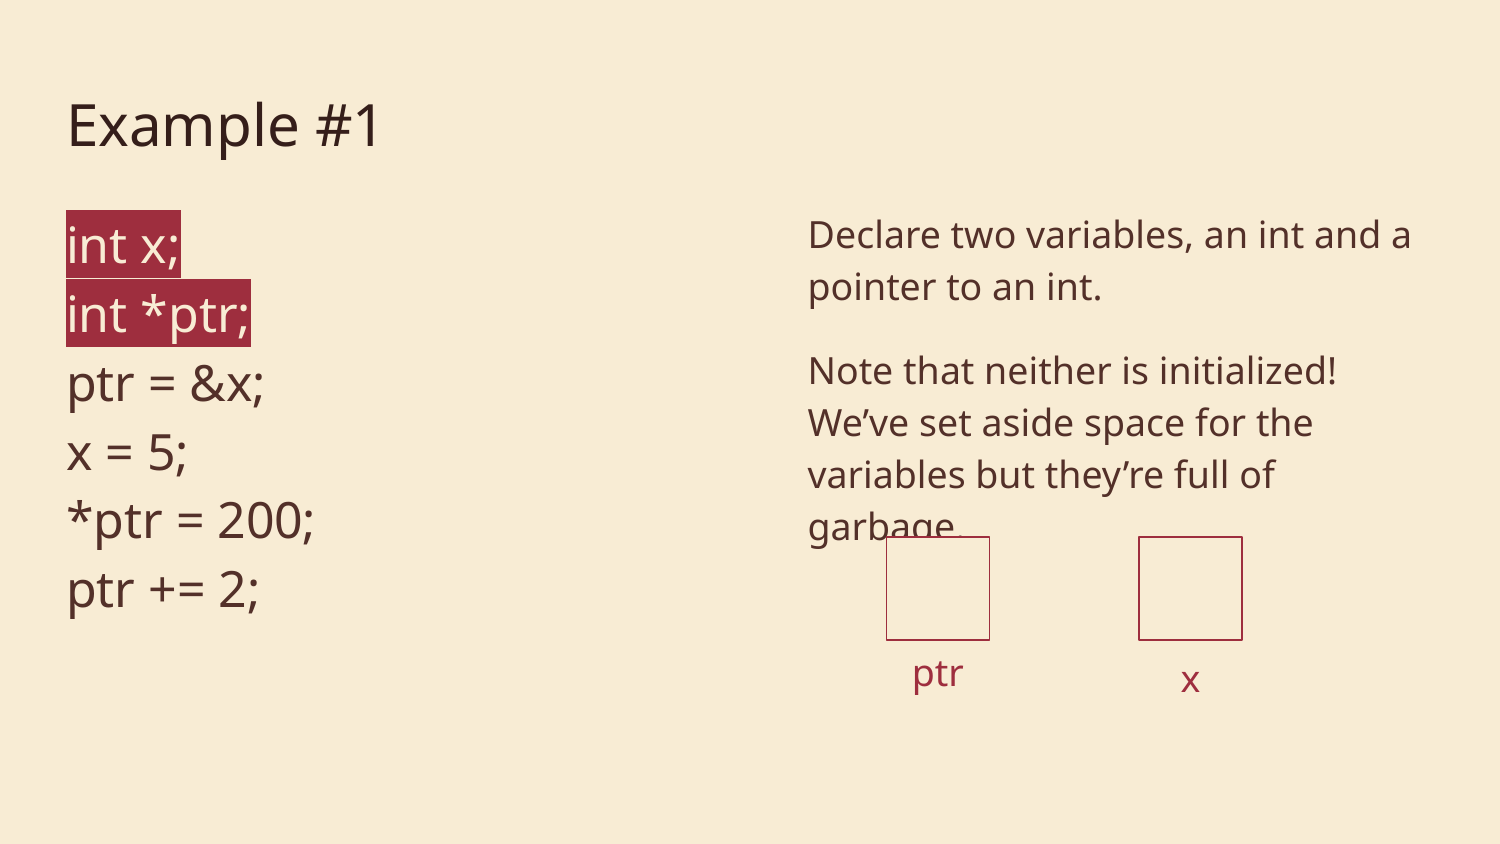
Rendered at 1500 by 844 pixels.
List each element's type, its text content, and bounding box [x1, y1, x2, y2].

text_box ptr [886, 634, 990, 738]
text_box [1138, 536, 1242, 640]
text_box x [1138, 640, 1242, 744]
list Declare two variables, an int and a pointer to an int. Note that neither is initialized! We’ve set aside space for the variables but they’re full of garbage. [792, 189, 1449, 750]
list int x; int *ptr; ptr = &x; x = 5; *ptr = 200; ptr += 2; [51, 189, 708, 750]
title Example #1 [51, 72, 1449, 167]
text_box [886, 536, 990, 634]
